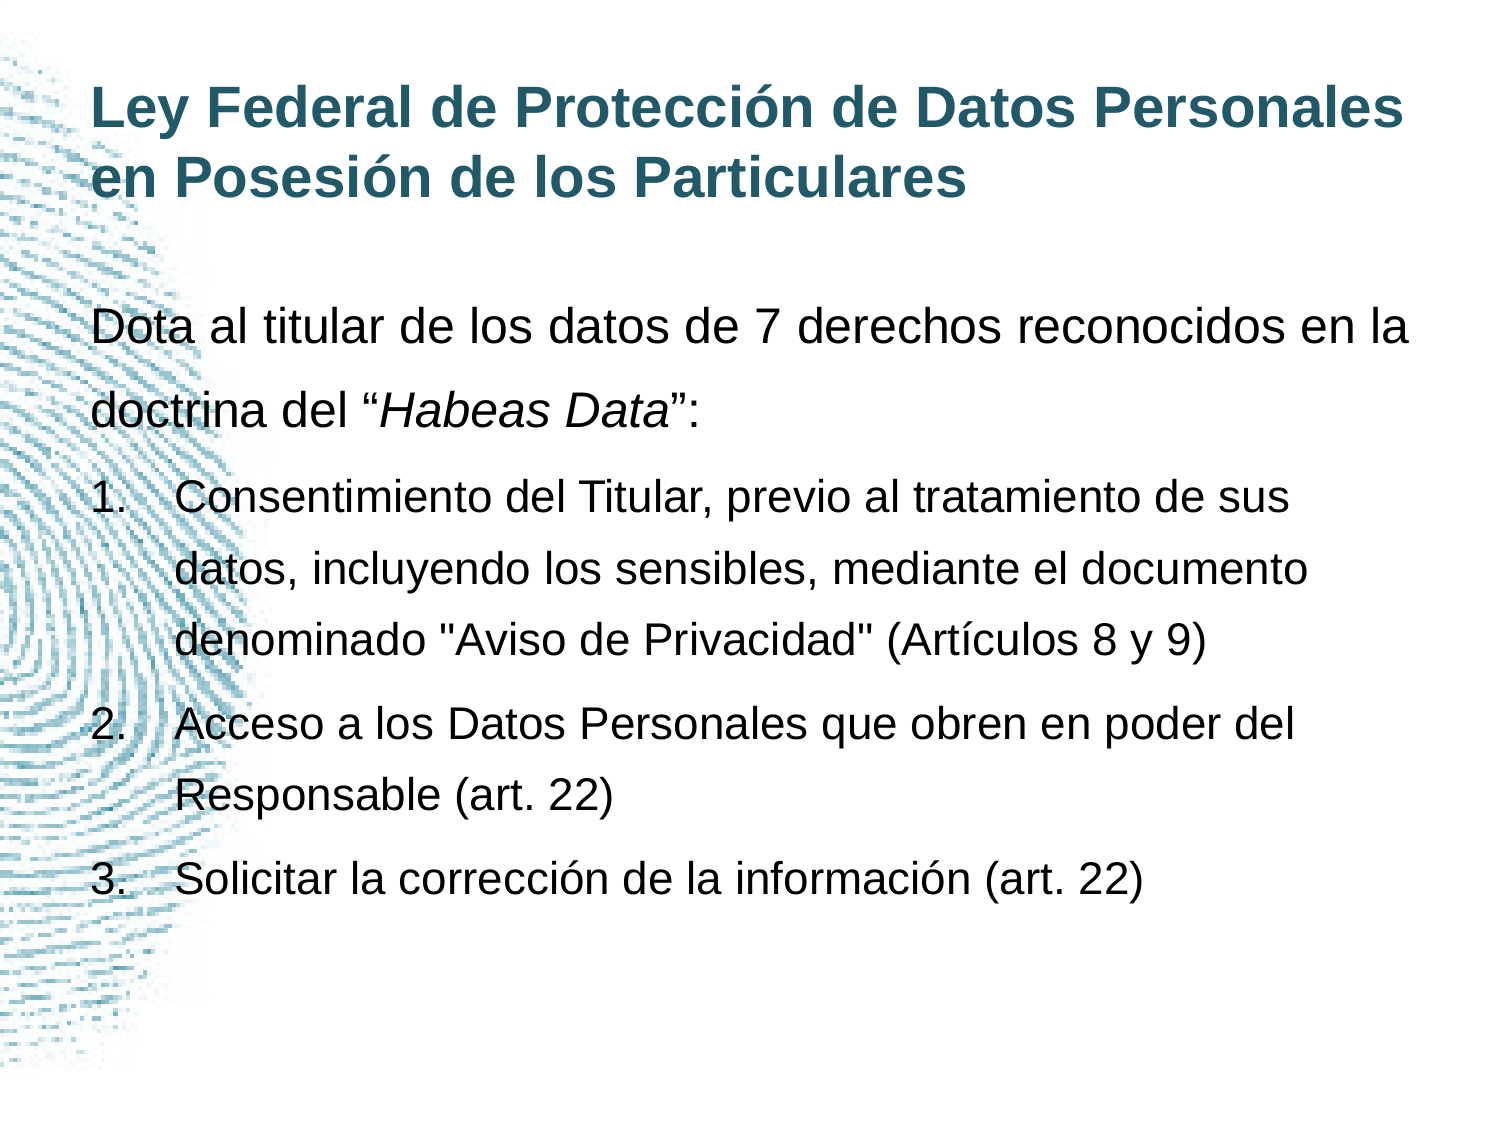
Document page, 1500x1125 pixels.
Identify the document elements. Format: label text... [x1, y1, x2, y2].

list Dota al titular de los datos de 7 derechos reconocidos en la doctrina del “Habeas Data”: Consentimiento del Titular, previo al tratamiento de sus datos, incluyendo los sensibles, mediante el documento denominado "Aviso de Privacidad" (Artículos 8 y 9) Acceso a los Datos Personales que obren en poder del Responsable (art. 22) Solicitar la corrección de la información (art. 22) [75, 262, 1425, 1083]
title Ley Federal de Protección de Datos Personales en Posesión de los Particulares [75, 45, 1425, 233]
